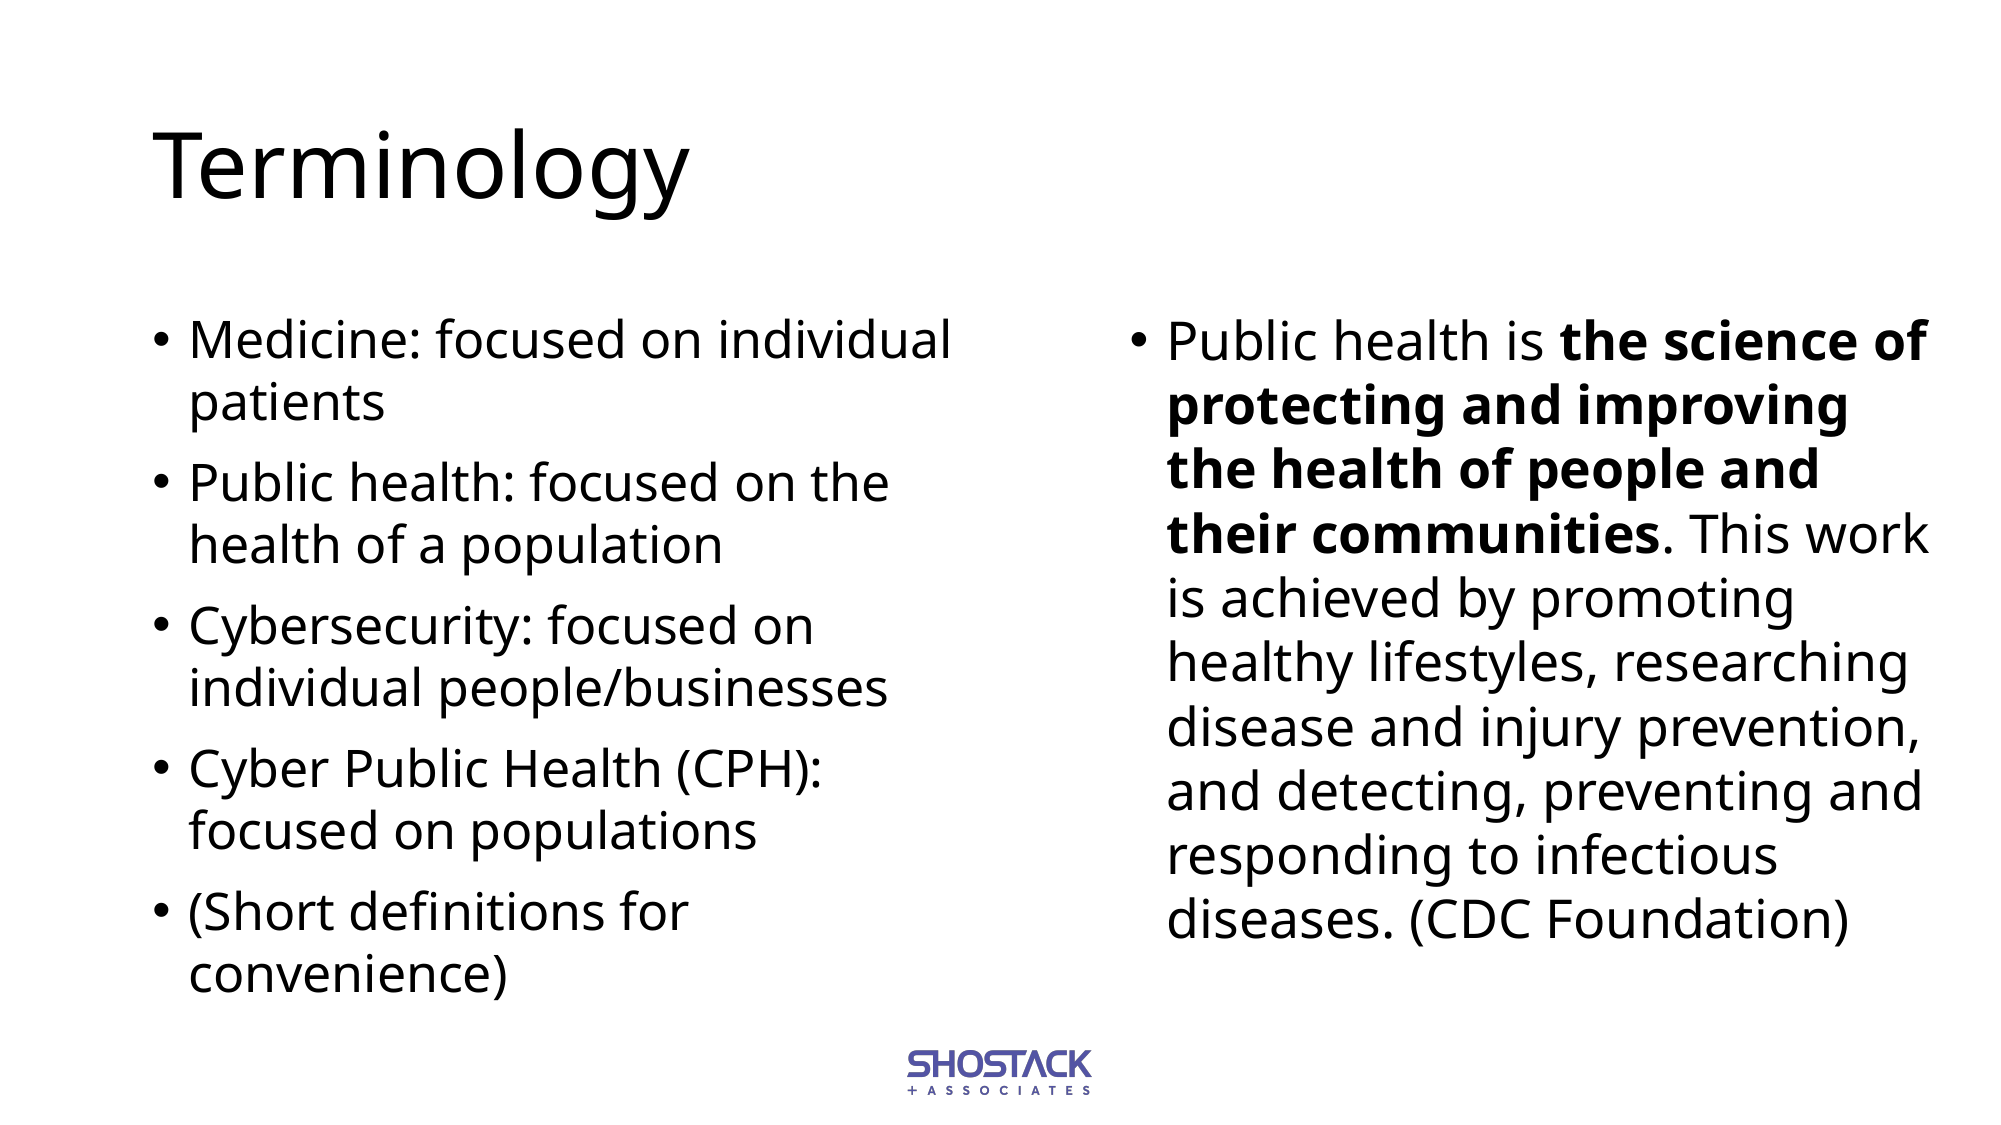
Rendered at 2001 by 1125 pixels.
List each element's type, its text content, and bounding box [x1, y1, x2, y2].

title Terminology [137, 59, 1863, 278]
picture [907, 1050, 1092, 1095]
list Medicine: focused on individual patients Public health: focused on the health of a population Cybersecurity: focused on individual people/businesses Cyber Public Health (CPH): focused on populations (Short definitions for convenience) [137, 299, 1032, 1014]
list Public health is the science of protecting and improving the health of people and their communities. This work is achieved by promoting healthy lifestyles, researching disease and injury prevention, and detecting, preventing and responding to infectious diseases. (CDC Foundation) [1114, 299, 1965, 1014]
